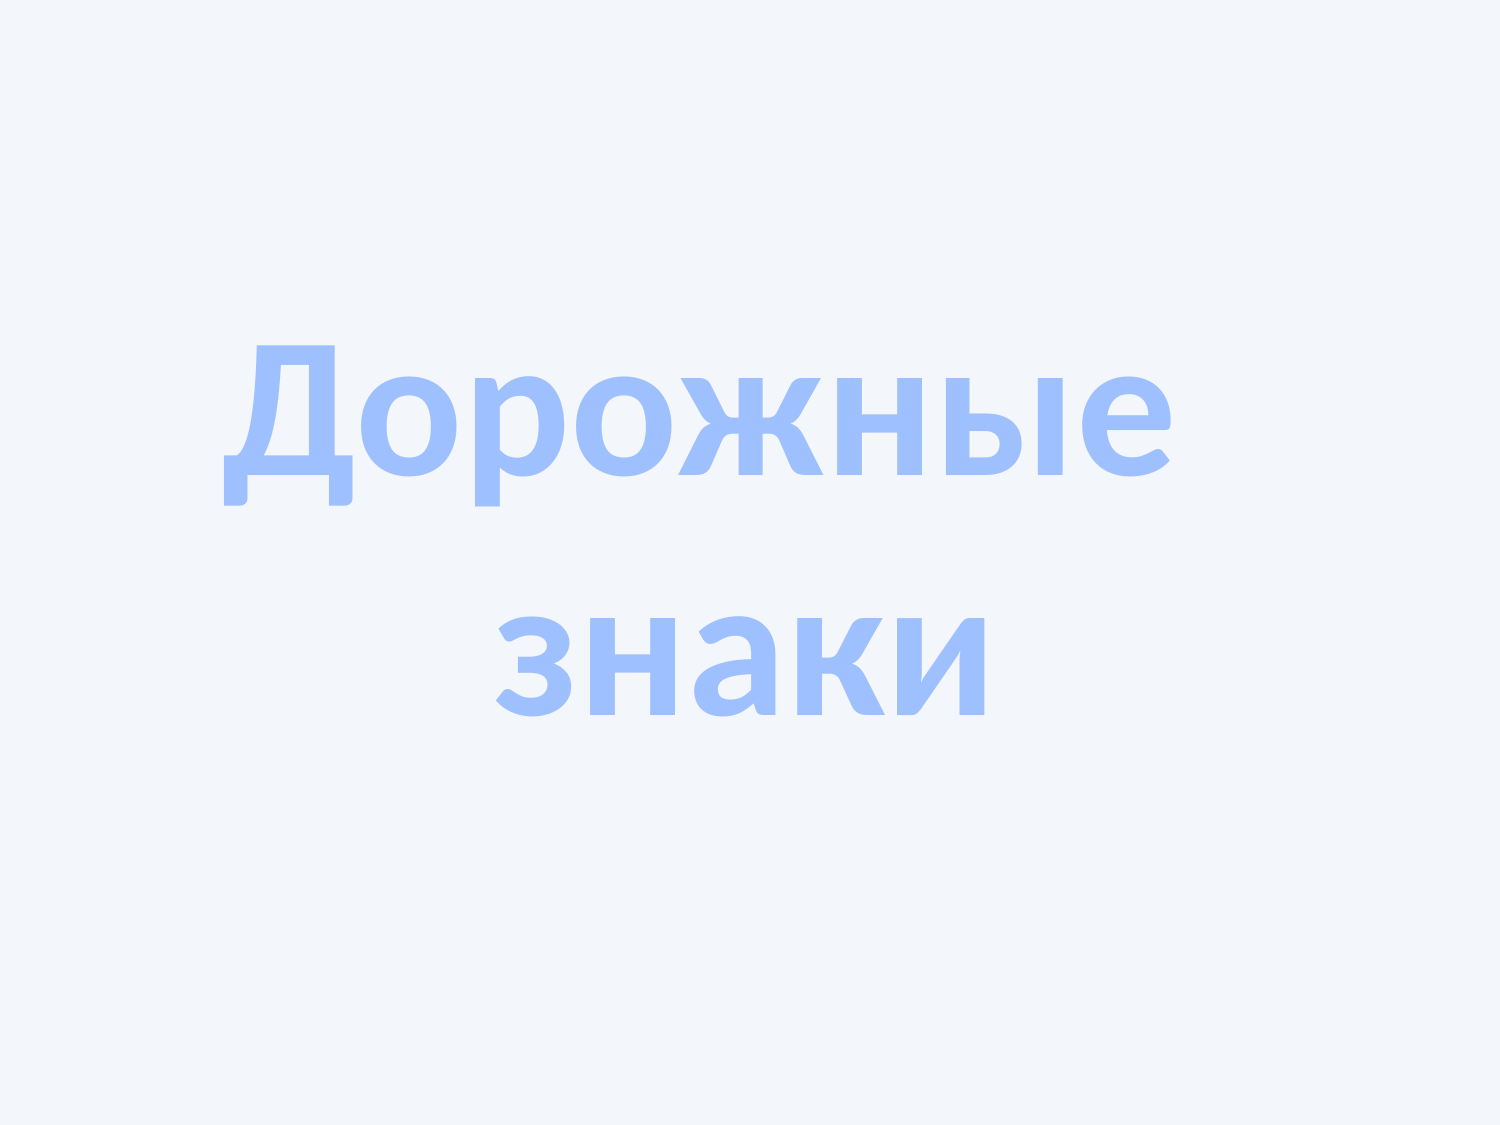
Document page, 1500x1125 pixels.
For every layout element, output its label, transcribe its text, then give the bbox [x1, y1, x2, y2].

title Дорожные знаки [70, 421, 1421, 610]
